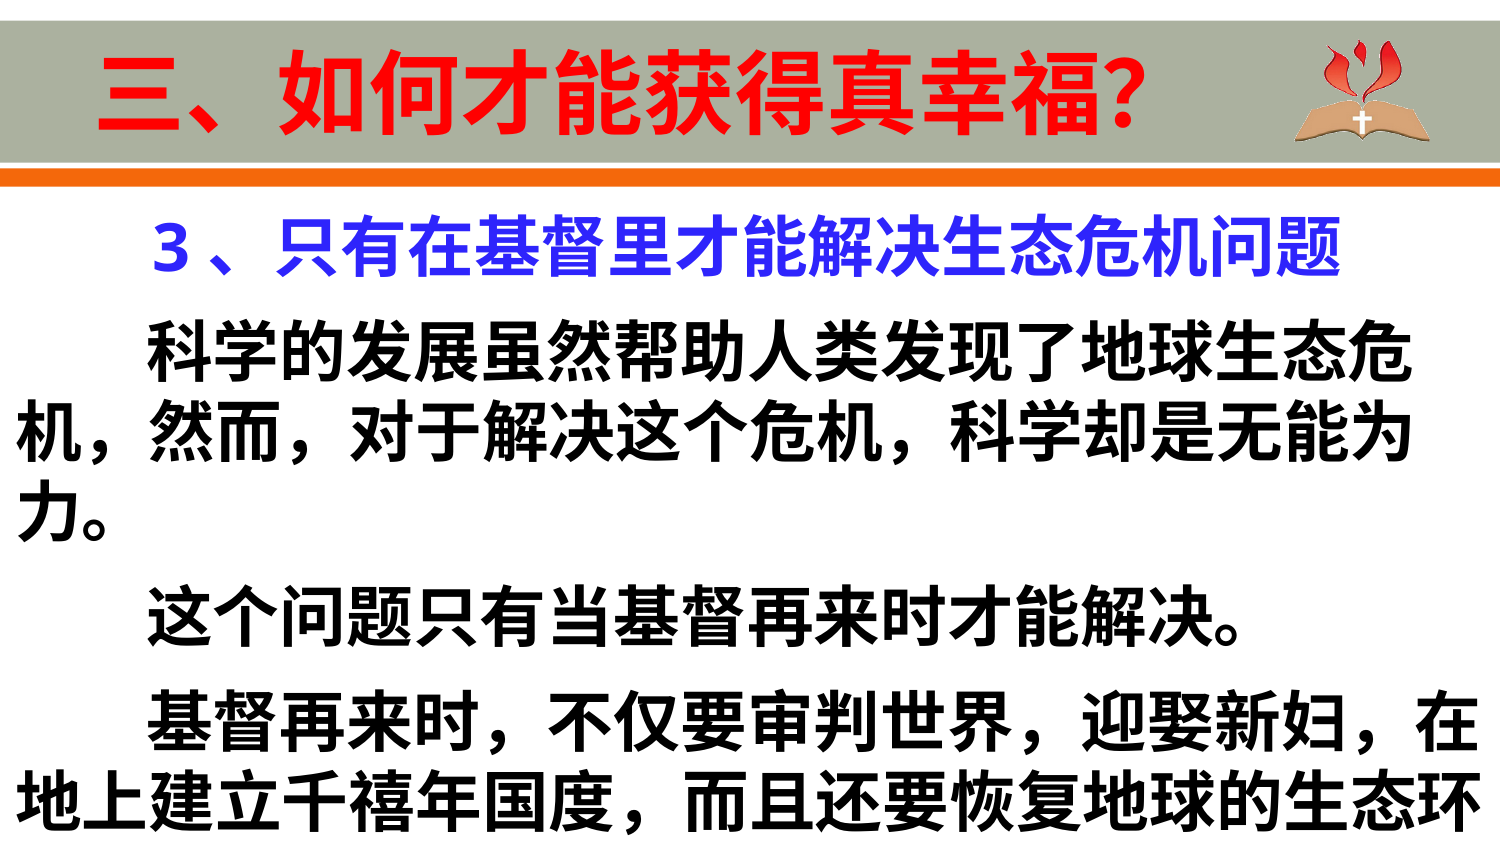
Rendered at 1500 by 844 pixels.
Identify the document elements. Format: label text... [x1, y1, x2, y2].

list 3、只有在基督里才能解决生态危机问题 科学的发展虽然帮助人类发现了地球生态危机，然而，对于解决这个危机，科学却是无能为力。 这个问题只有当基督再来时才能解决。 基督再来时，不仅要审判世界，迎娶新妇，在地上建立千禧年国度，而且还要恢复地球的生态环境，使全地成为伊甸园。 [0, 196, 1500, 844]
title 三、如何才能获得真幸福？ [0, 22, 1288, 160]
picture [1289, 35, 1434, 144]
